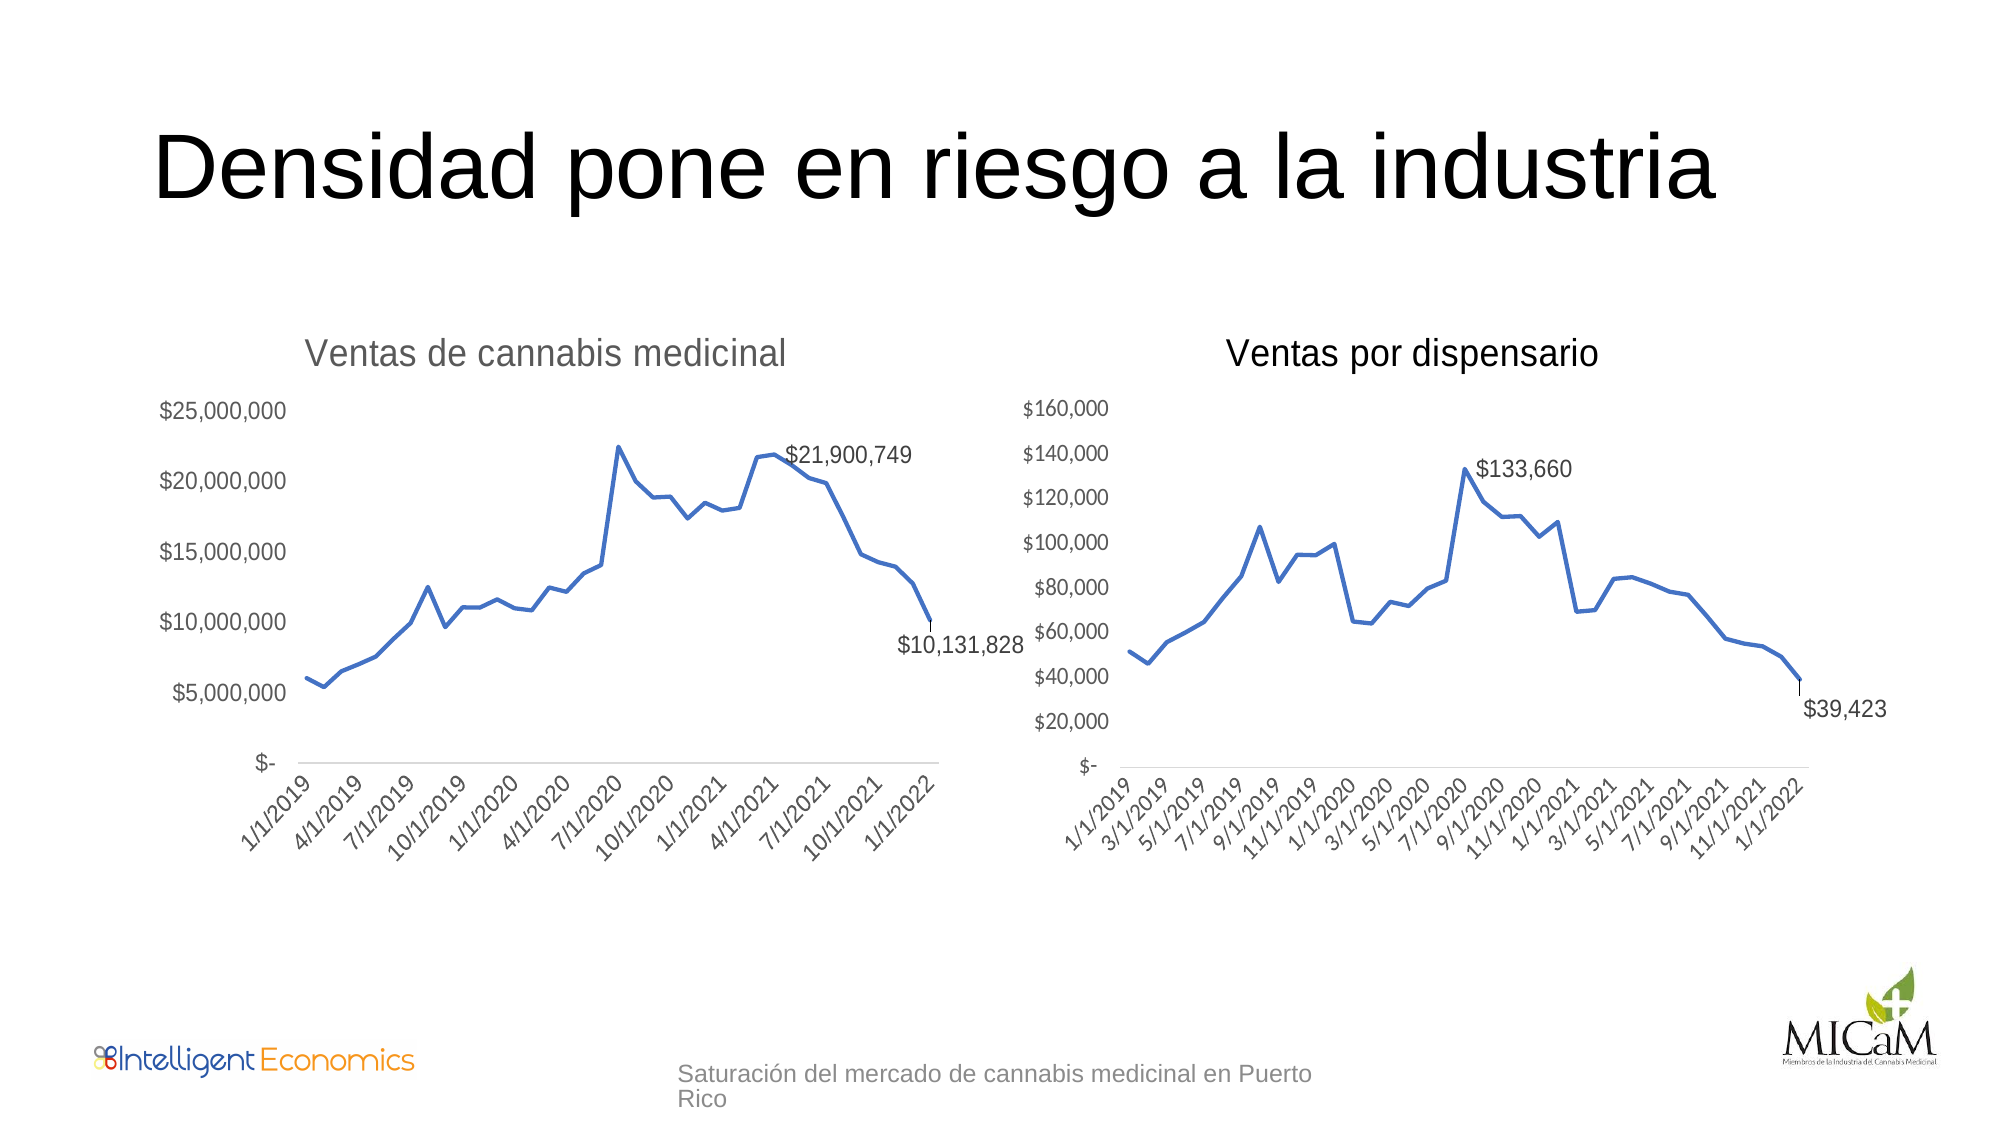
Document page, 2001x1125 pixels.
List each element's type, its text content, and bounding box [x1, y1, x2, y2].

picture [91, 1039, 417, 1080]
footer Saturación del mercado de cannabis medicinal en Puerto Rico [662, 1042, 1338, 1103]
slide_number 6 [1412, 1042, 1863, 1103]
chart [137, 299, 1894, 878]
picture [1757, 962, 1968, 1093]
title Densidad pone en riesgo a la industria [137, 59, 1863, 278]
